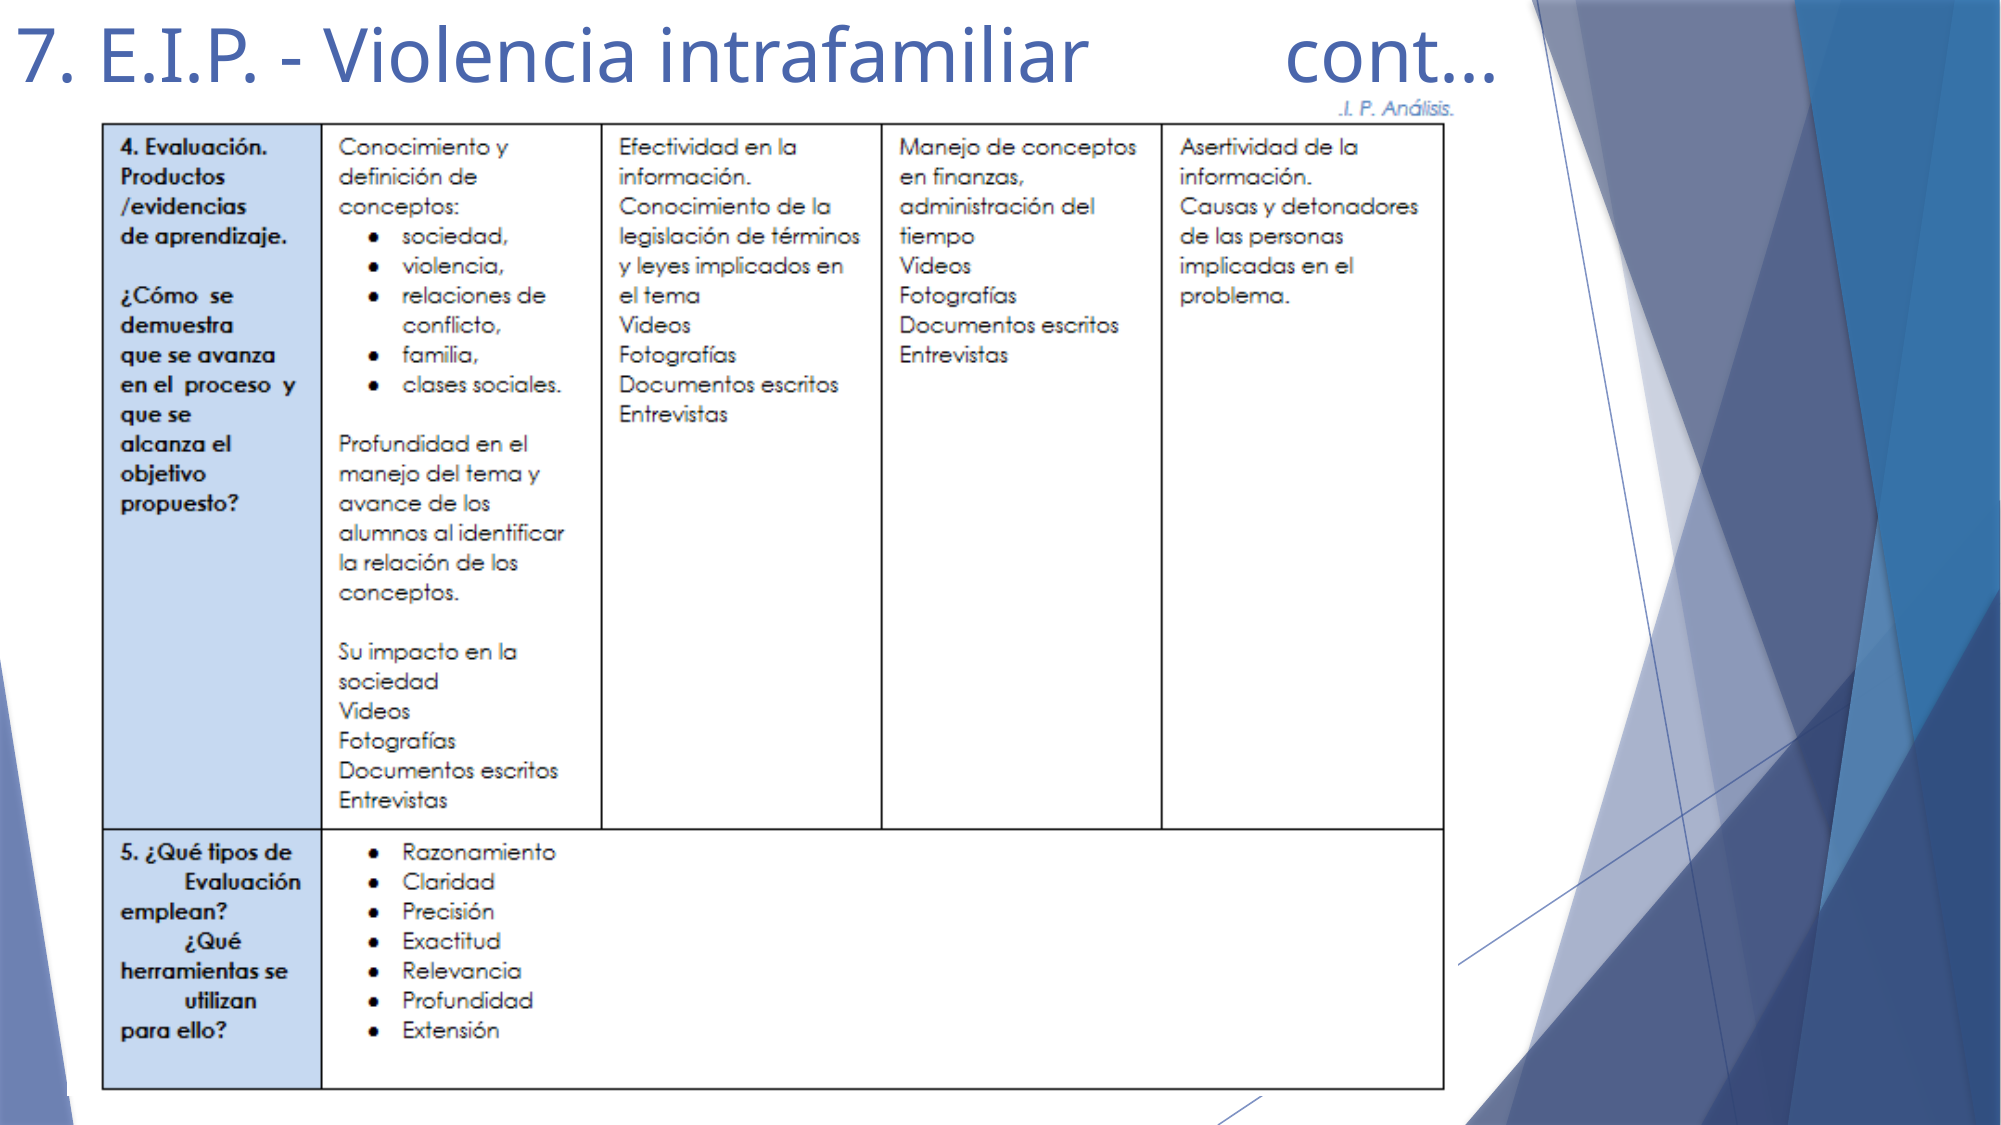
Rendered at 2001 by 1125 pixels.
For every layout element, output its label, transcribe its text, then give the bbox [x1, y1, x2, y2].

title 7. E.I.P. - Violencia intrafamiliar cont... [0, 0, 1595, 113]
picture [66, 92, 1458, 1096]
